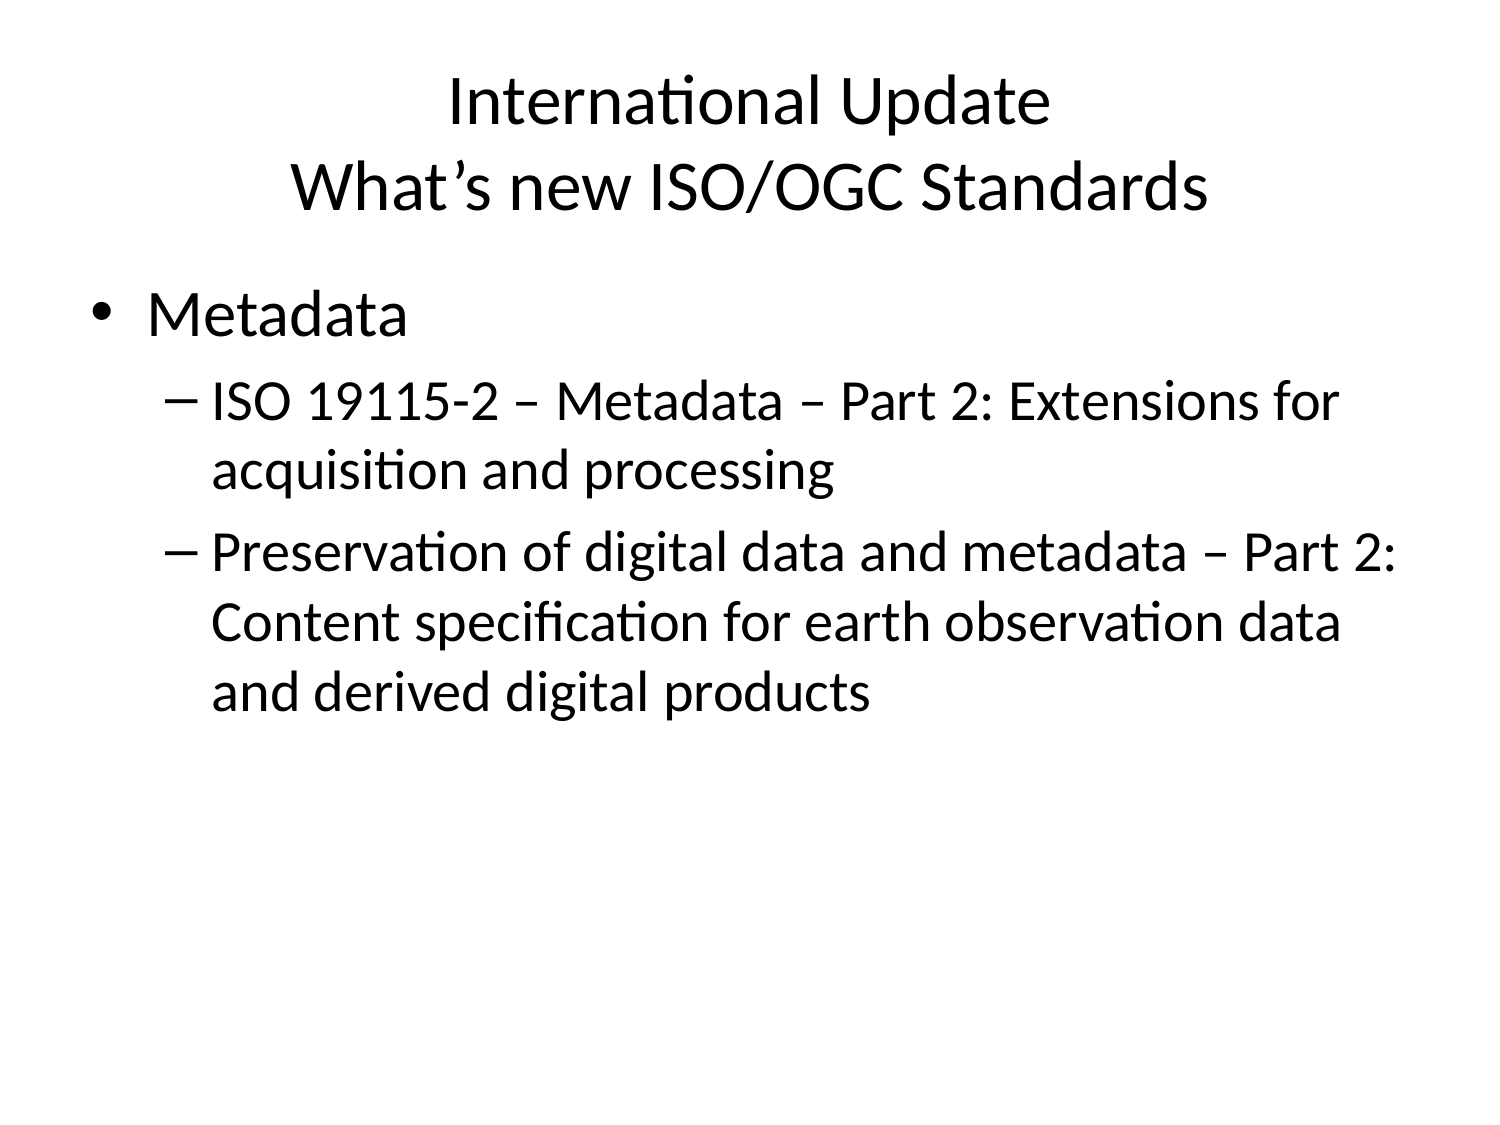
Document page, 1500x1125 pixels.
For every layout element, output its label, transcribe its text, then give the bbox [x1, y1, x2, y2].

title International Update What’s new ISO/OGC Standards [75, 45, 1425, 233]
list Metadata ISO 19115-2 – Metadata – Part 2: Extensions for acquisition and processing Preservation of digital data and metadata – Part 2: Content specification for earth observation data and derived digital products [75, 262, 1425, 1005]
